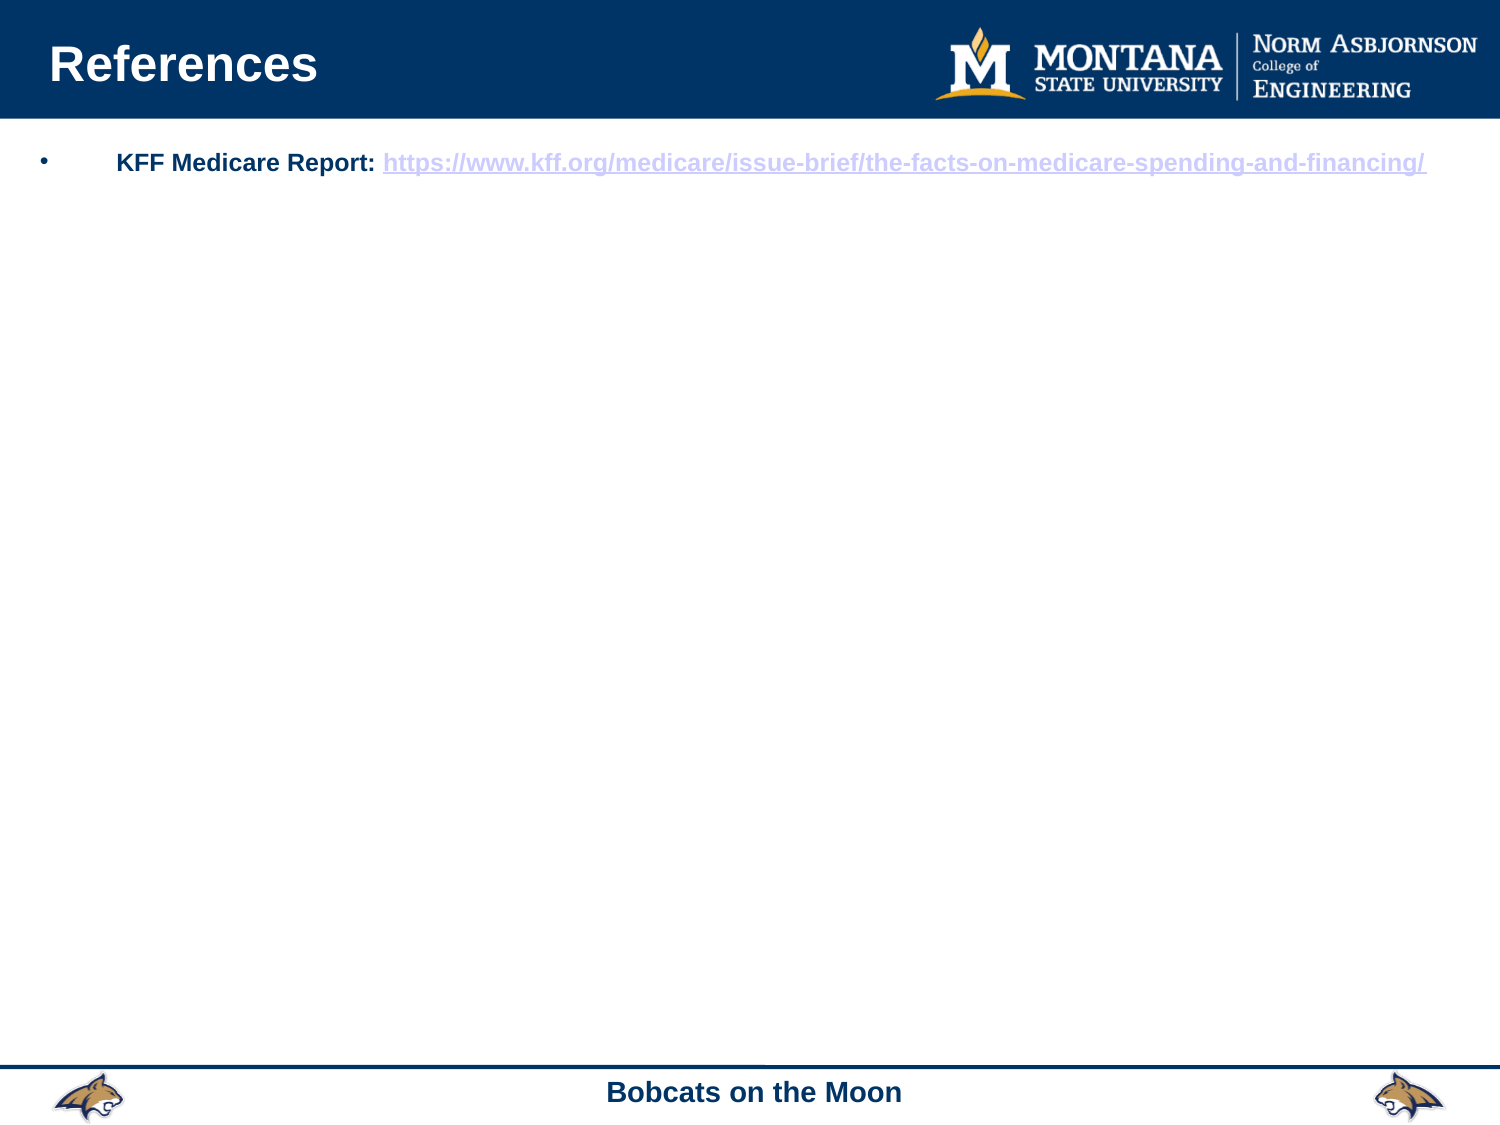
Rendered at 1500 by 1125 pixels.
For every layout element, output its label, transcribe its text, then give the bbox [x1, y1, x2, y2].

picture [46, 1067, 125, 1125]
title References [33, 29, 936, 94]
picture [913, 7, 1500, 121]
picture [1373, 1066, 1452, 1125]
list KFF Medicare Report: https://www.kff.org/medicare/issue-brief/the-facts-on-medicare-spending-and-financing/ [24, 138, 1479, 1053]
